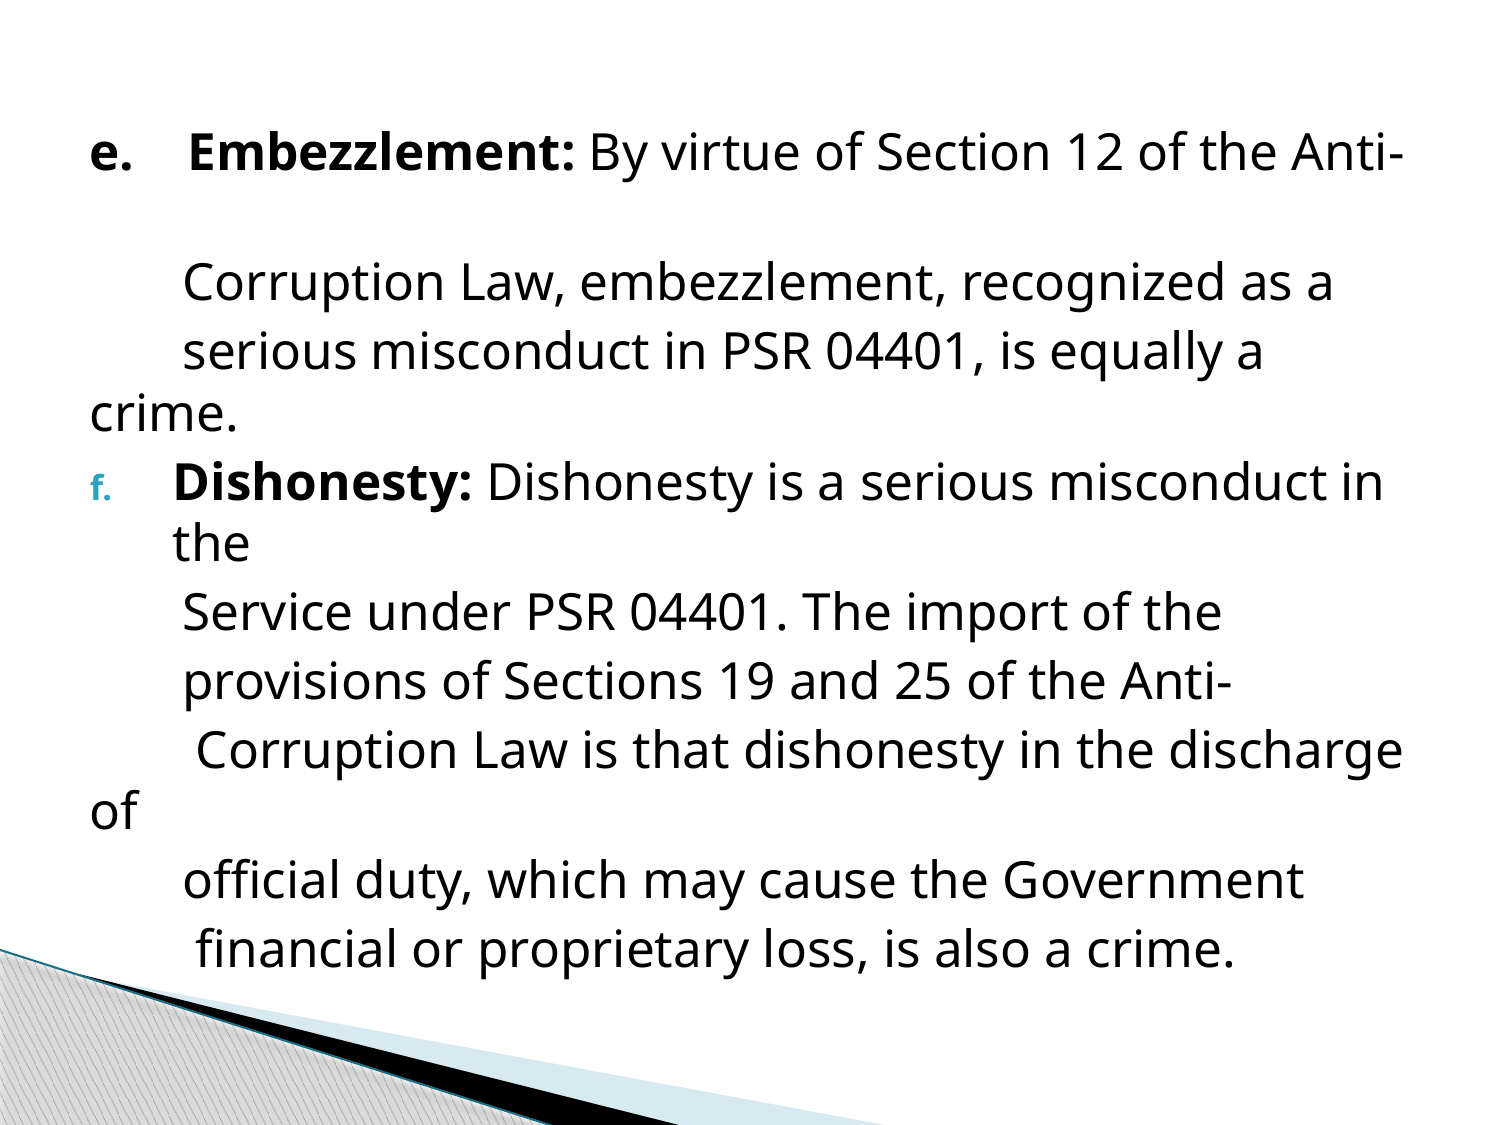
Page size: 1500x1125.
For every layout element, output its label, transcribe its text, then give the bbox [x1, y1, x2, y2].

list e. Embezzlement: By virtue of Section 12 of the Anti- Corruption Law, embezzlement, recognized as a serious misconduct in PSR 04401, is equally a crime. Dishonesty: Dishonesty is a serious misconduct in the Service under PSR 04401. The import of the provisions of Sections 19 and 25 of the Anti- Corruption Law is that dishonesty in the discharge of official duty, which may cause the Government financial or proprietary loss, is also a crime. [75, 42, 1425, 1005]
